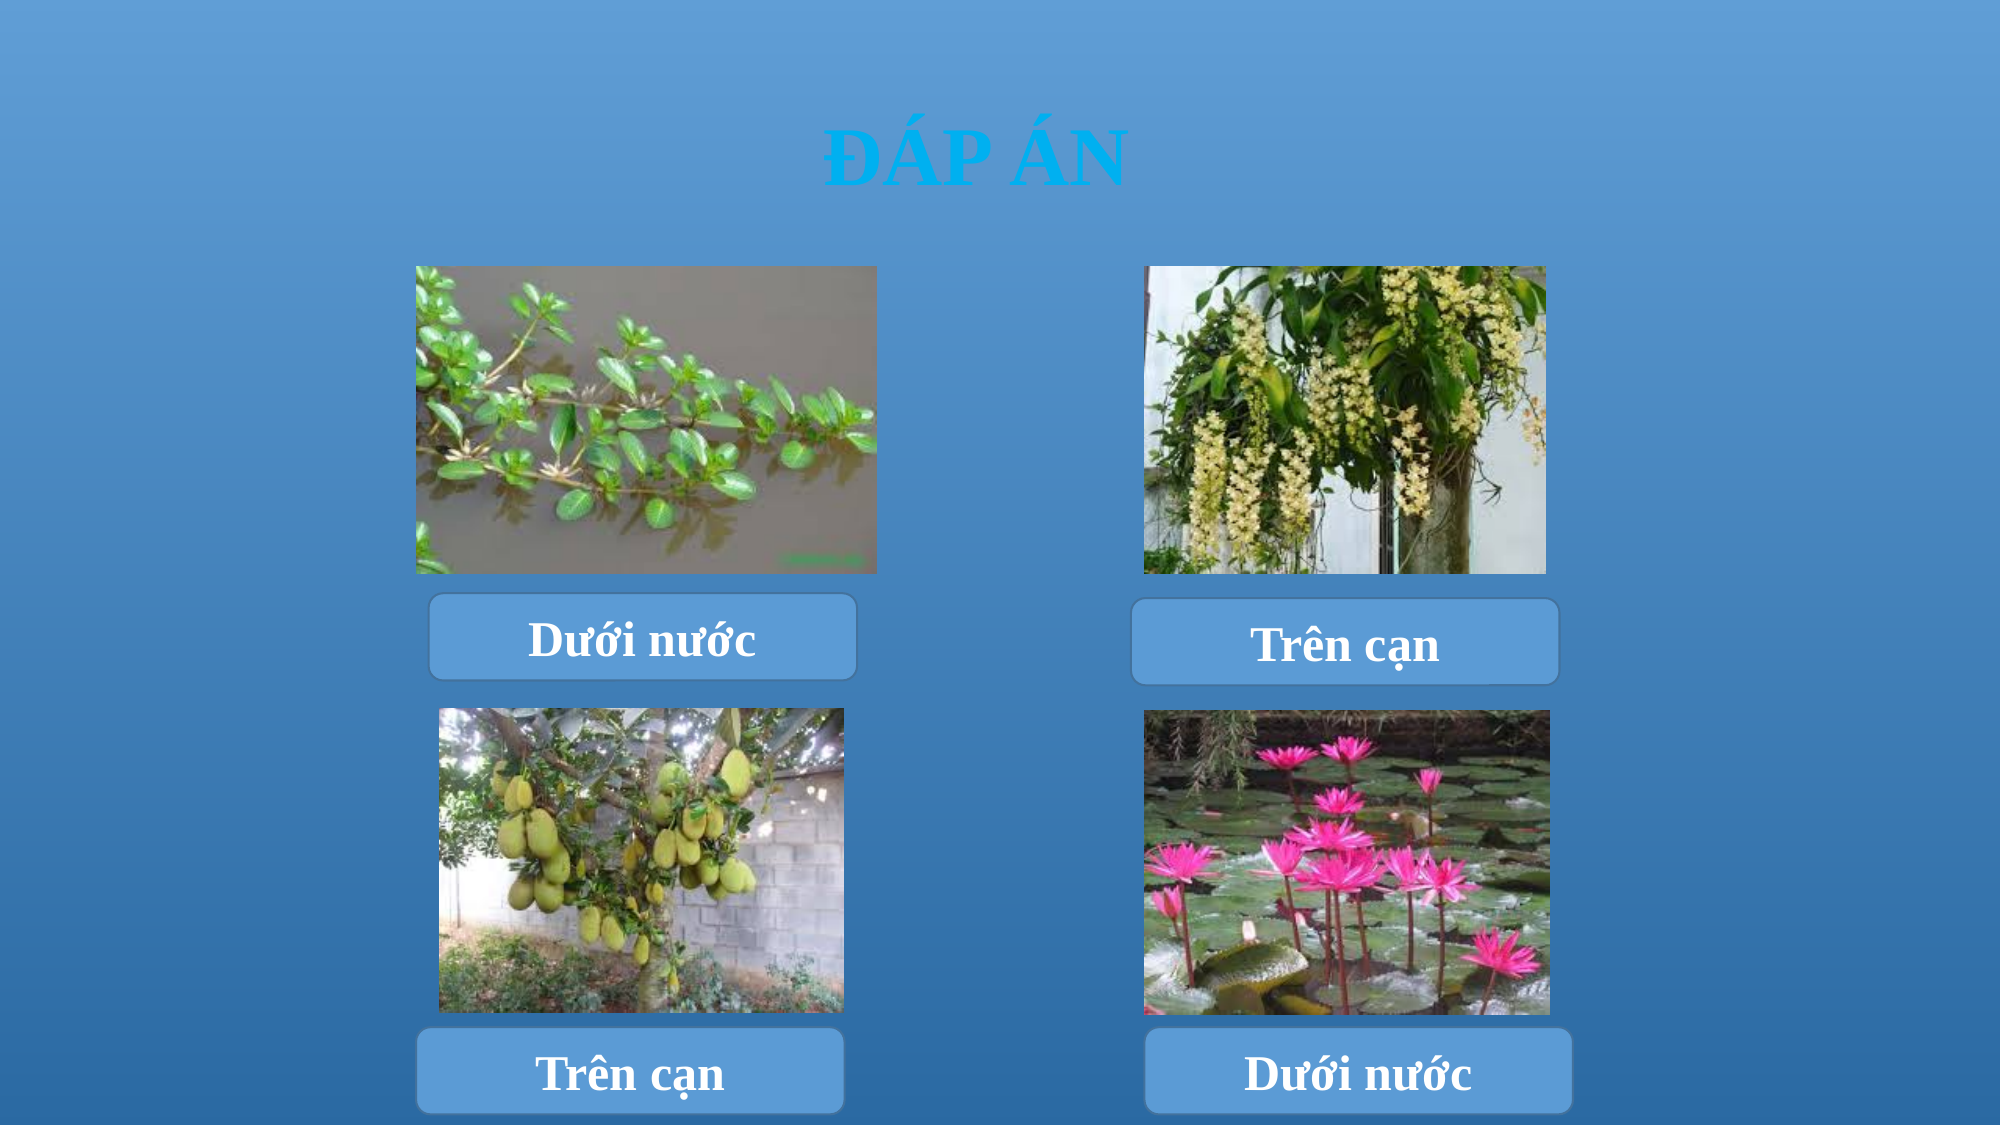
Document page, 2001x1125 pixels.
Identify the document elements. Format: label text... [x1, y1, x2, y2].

picture [1144, 266, 1546, 574]
text_box Dưới nước [1143, 1026, 1575, 1116]
picture [1144, 710, 1550, 1015]
picture [439, 708, 844, 1013]
text_box Dưới nước [427, 592, 859, 682]
title ĐÁP ÁN [113, 49, 1839, 267]
text_box Trên cạn [415, 1026, 846, 1116]
text_box Trên cạn [1129, 597, 1561, 687]
picture [416, 266, 877, 574]
